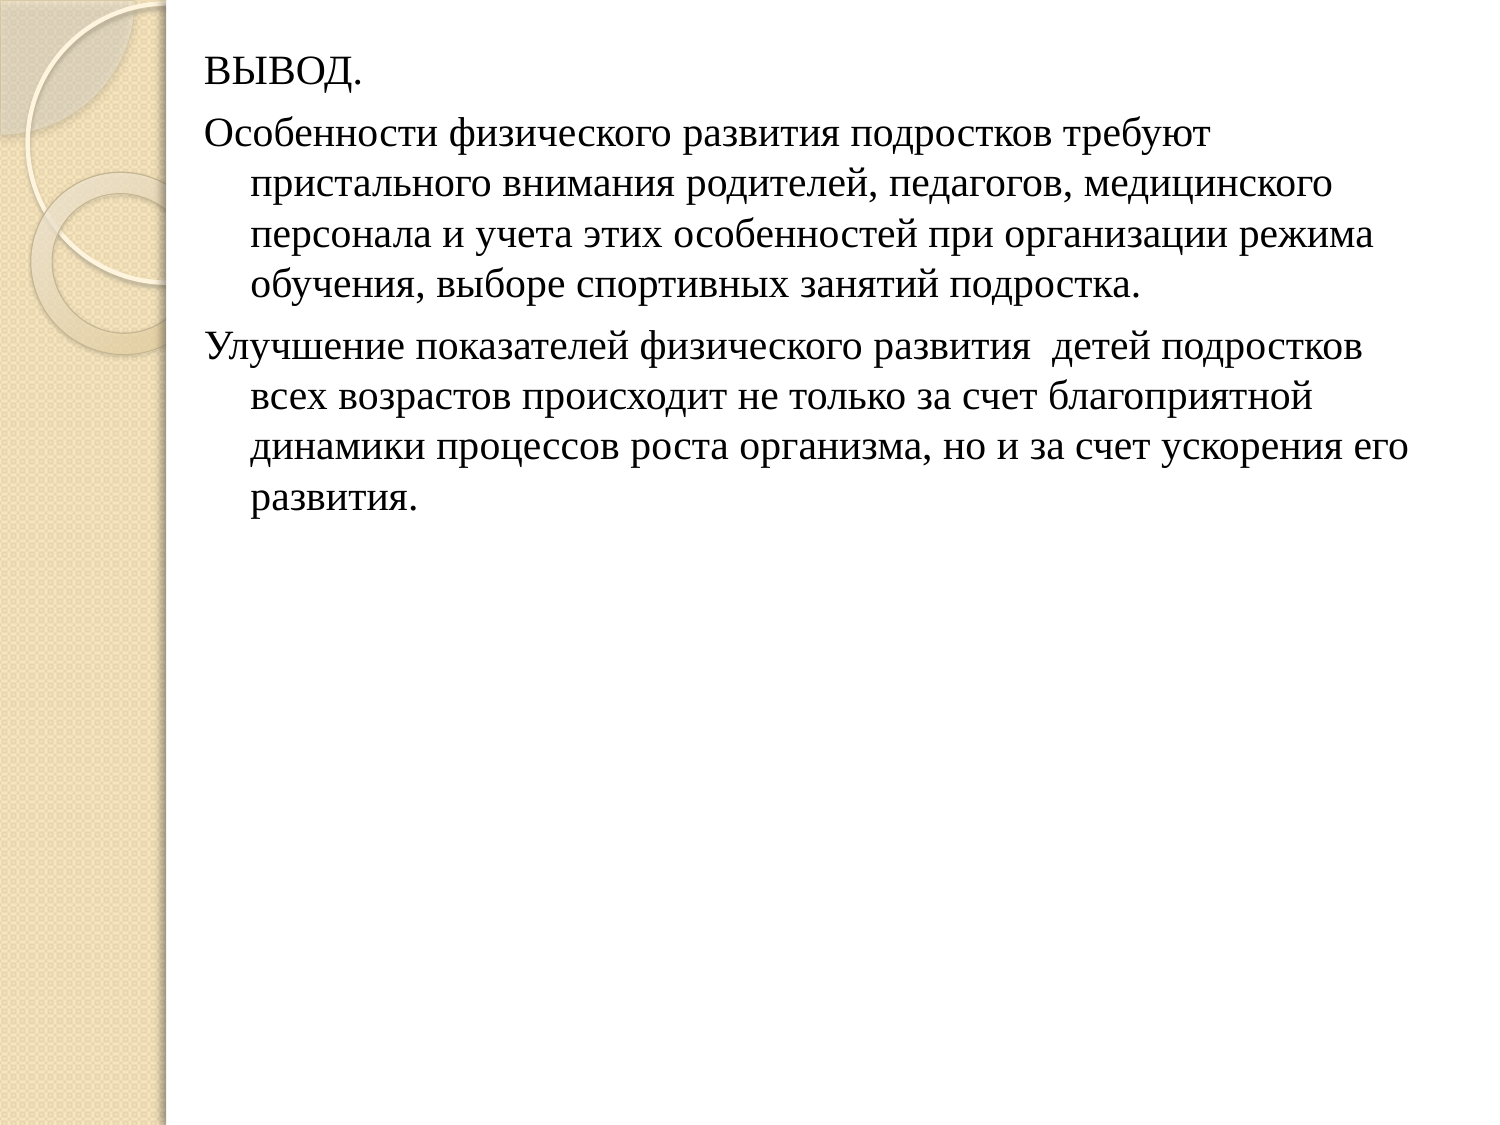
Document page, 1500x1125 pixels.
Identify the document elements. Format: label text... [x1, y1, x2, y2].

list ВЫВОД. Особенности физического развития подростков требуют пристального внимания родителей, педагогов, медицинского персонала и учета этих особенностей при организации режима обучения, выборе спортивных занятий подростка. Улучшение показателей физического развития детей подростков всех возрастов происходит не только за счет благоприятной динамики процессов роста организма, но и за счет ускорения его развития. [175, 35, 1466, 1090]
